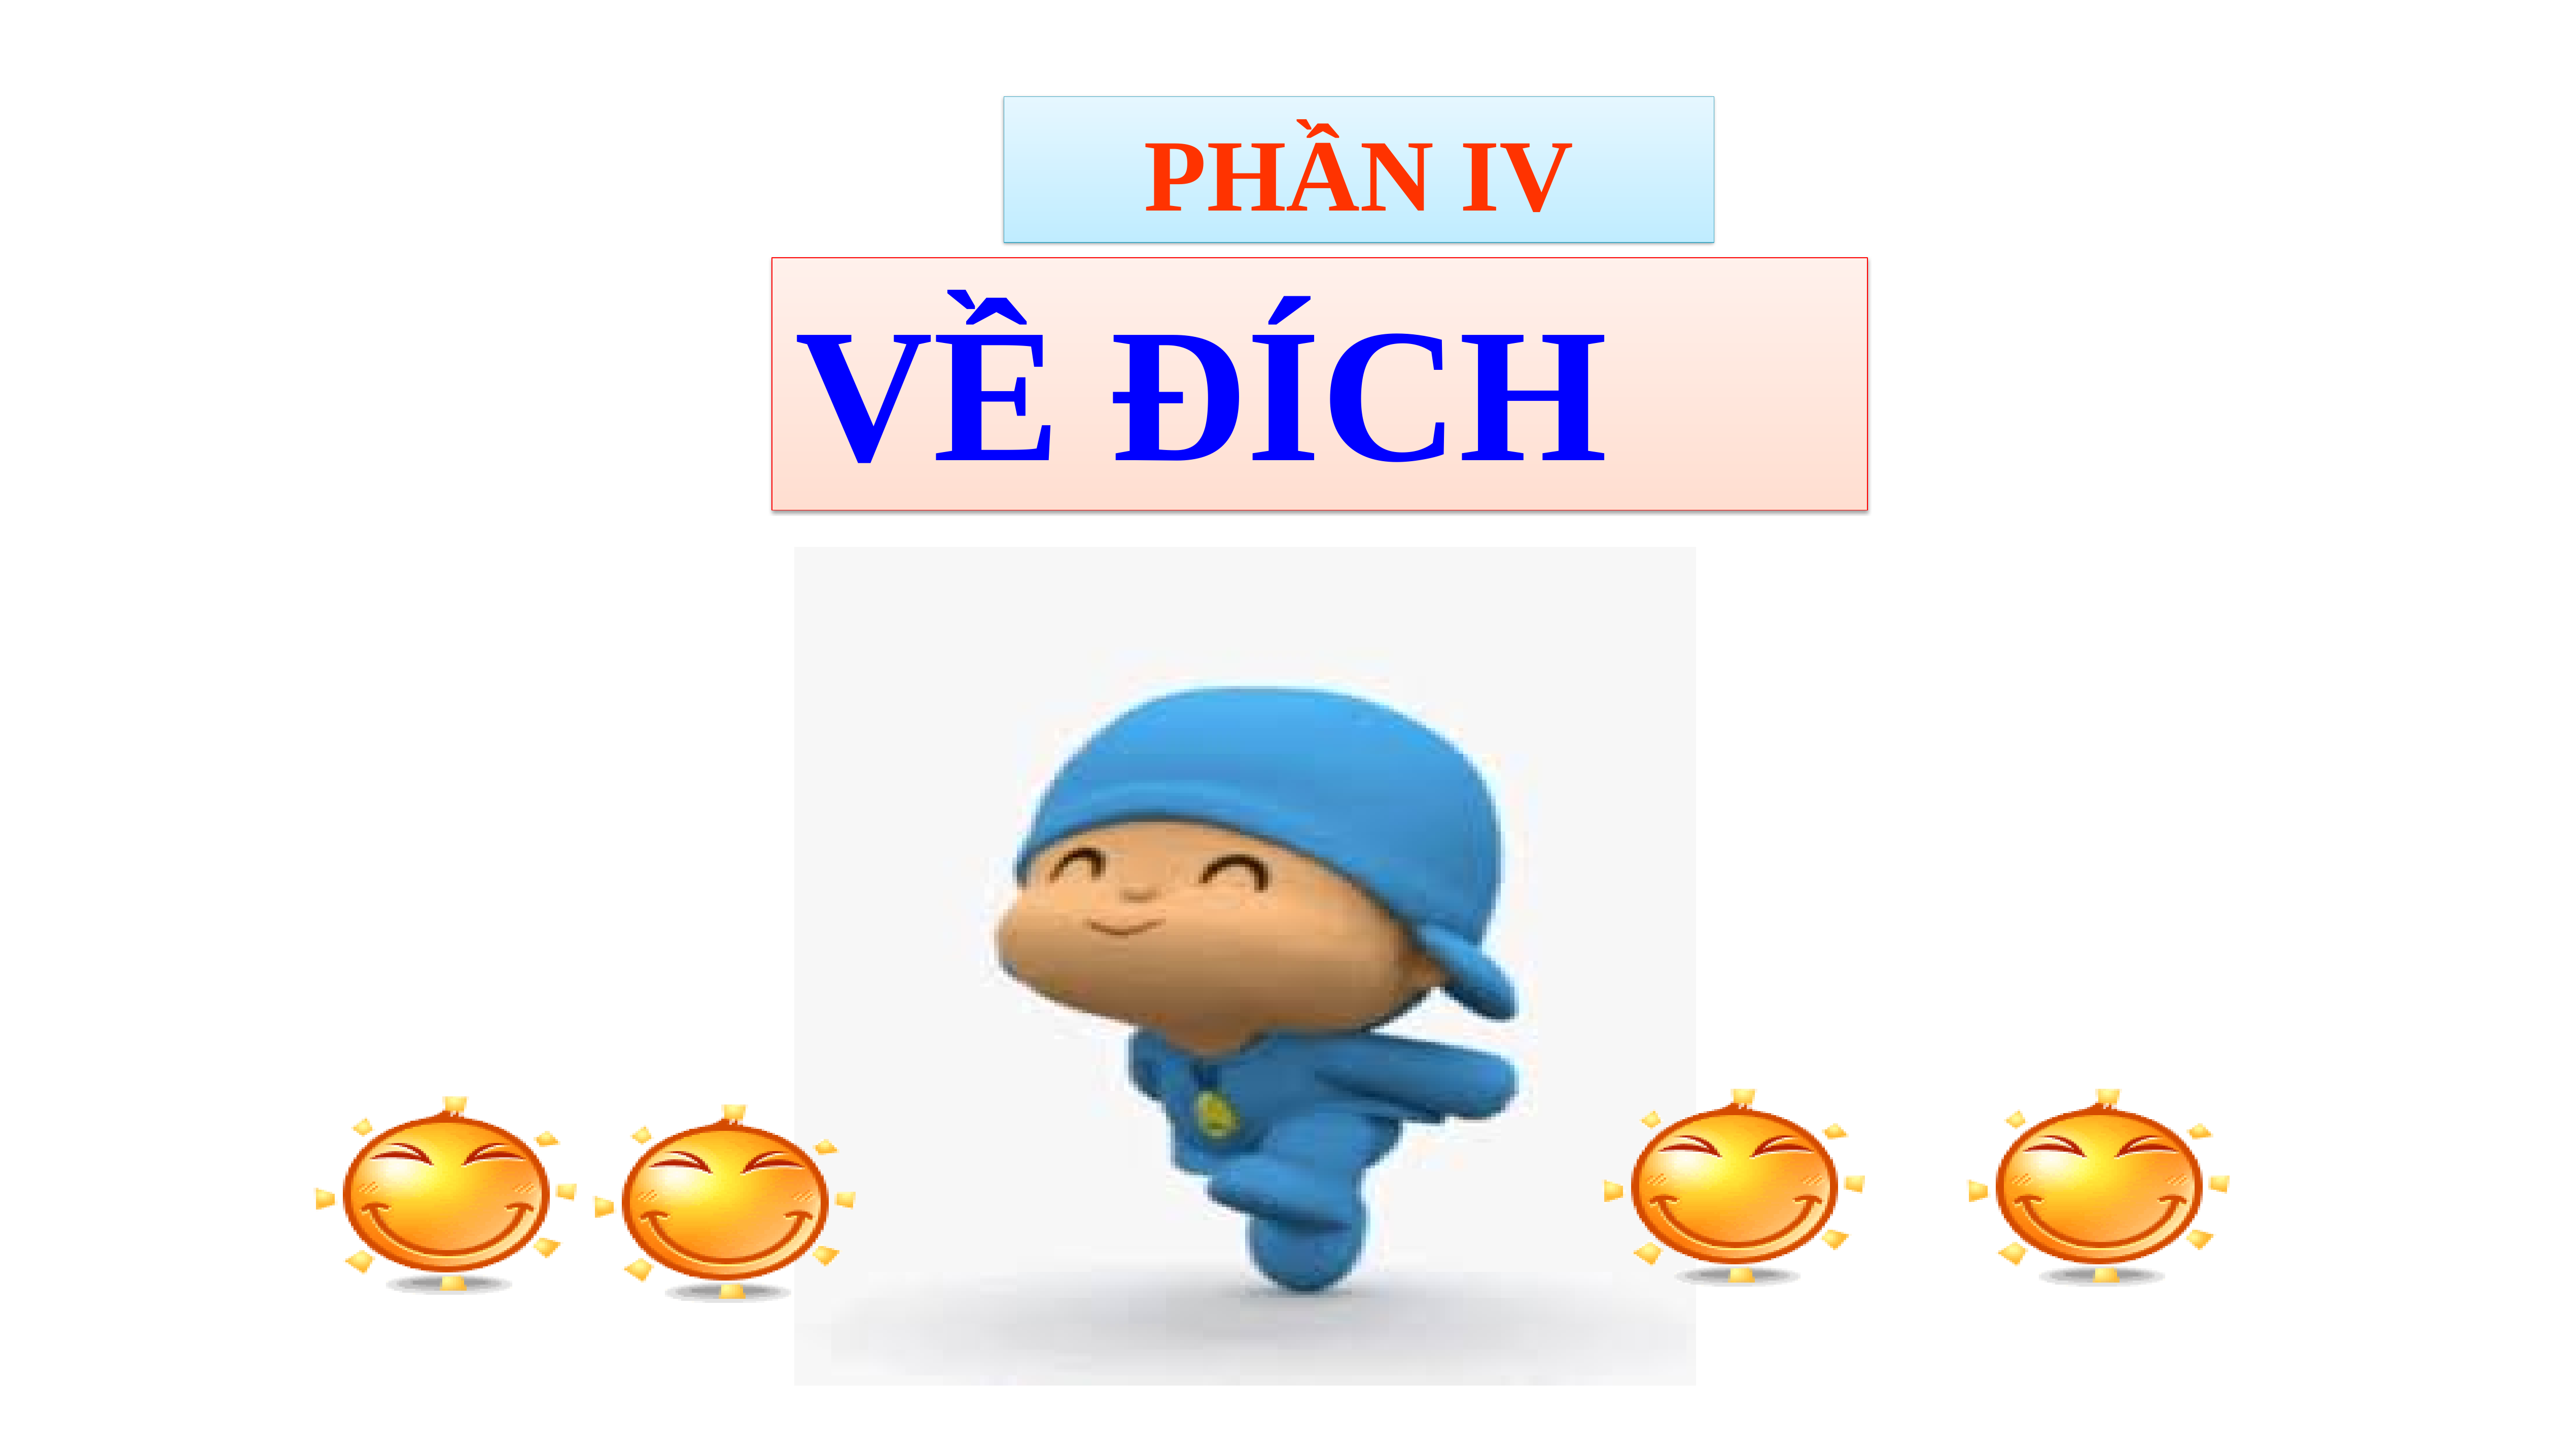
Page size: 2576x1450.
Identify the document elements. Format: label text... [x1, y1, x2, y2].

picture [1964, 1087, 2233, 1289]
picture [590, 547, 1868, 1386]
text_box PHẦN IV [1004, 96, 1714, 243]
picture [311, 1095, 580, 1297]
text_box VỀ ĐÍCH [771, 257, 1868, 510]
